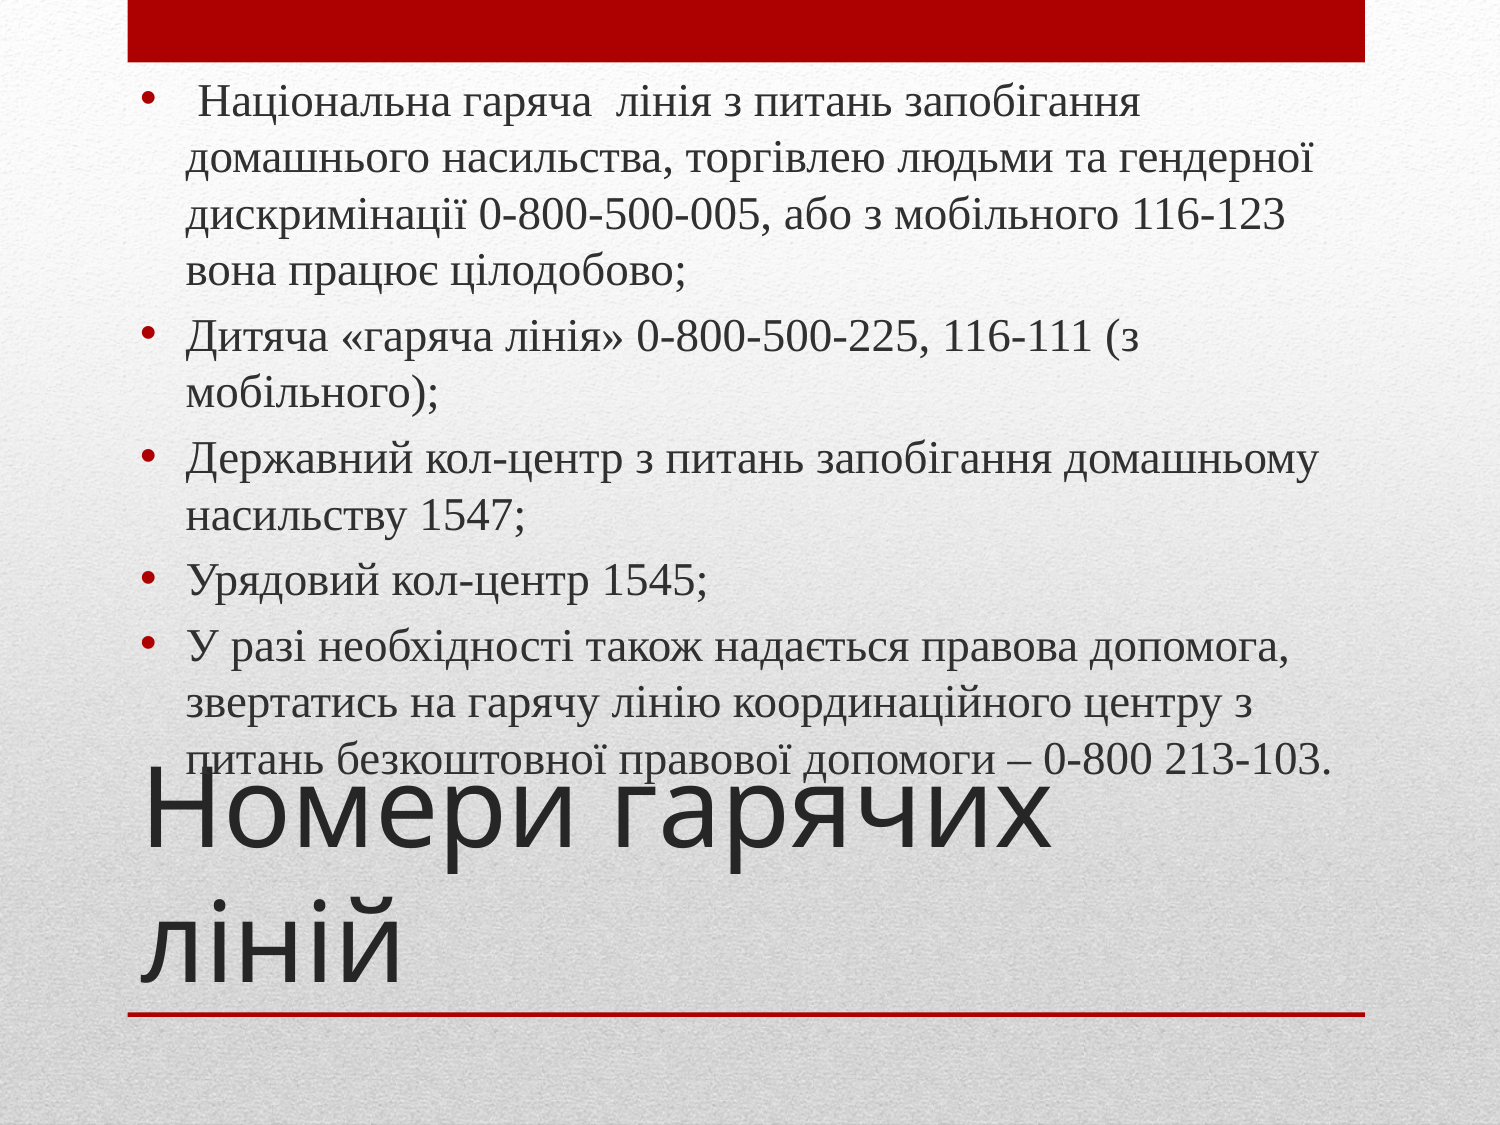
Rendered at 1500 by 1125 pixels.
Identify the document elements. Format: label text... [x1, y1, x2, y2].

list Національна гаряча лінія з питань запобігання домашнього насильства, торгівлею людьми та гендерної дискримінації 0-800-500-005, або з мобільного 116-123 вона працює цілодобово; Дитяча «гаряча лінія» 0-800-500-225, 116-111 (з мобільного); Державний кол-центр з питань запобігання домашньому насильству 1547; Урядовий кол-центр 1545; У разі необхідності також надається правова допомога, звертатись на гарячу лінію координаційного центру з питань безкоштовної правової допомоги – 0-800 213-103. [125, 54, 1363, 799]
title Номери гарячих ліній [125, 799, 1238, 1013]
